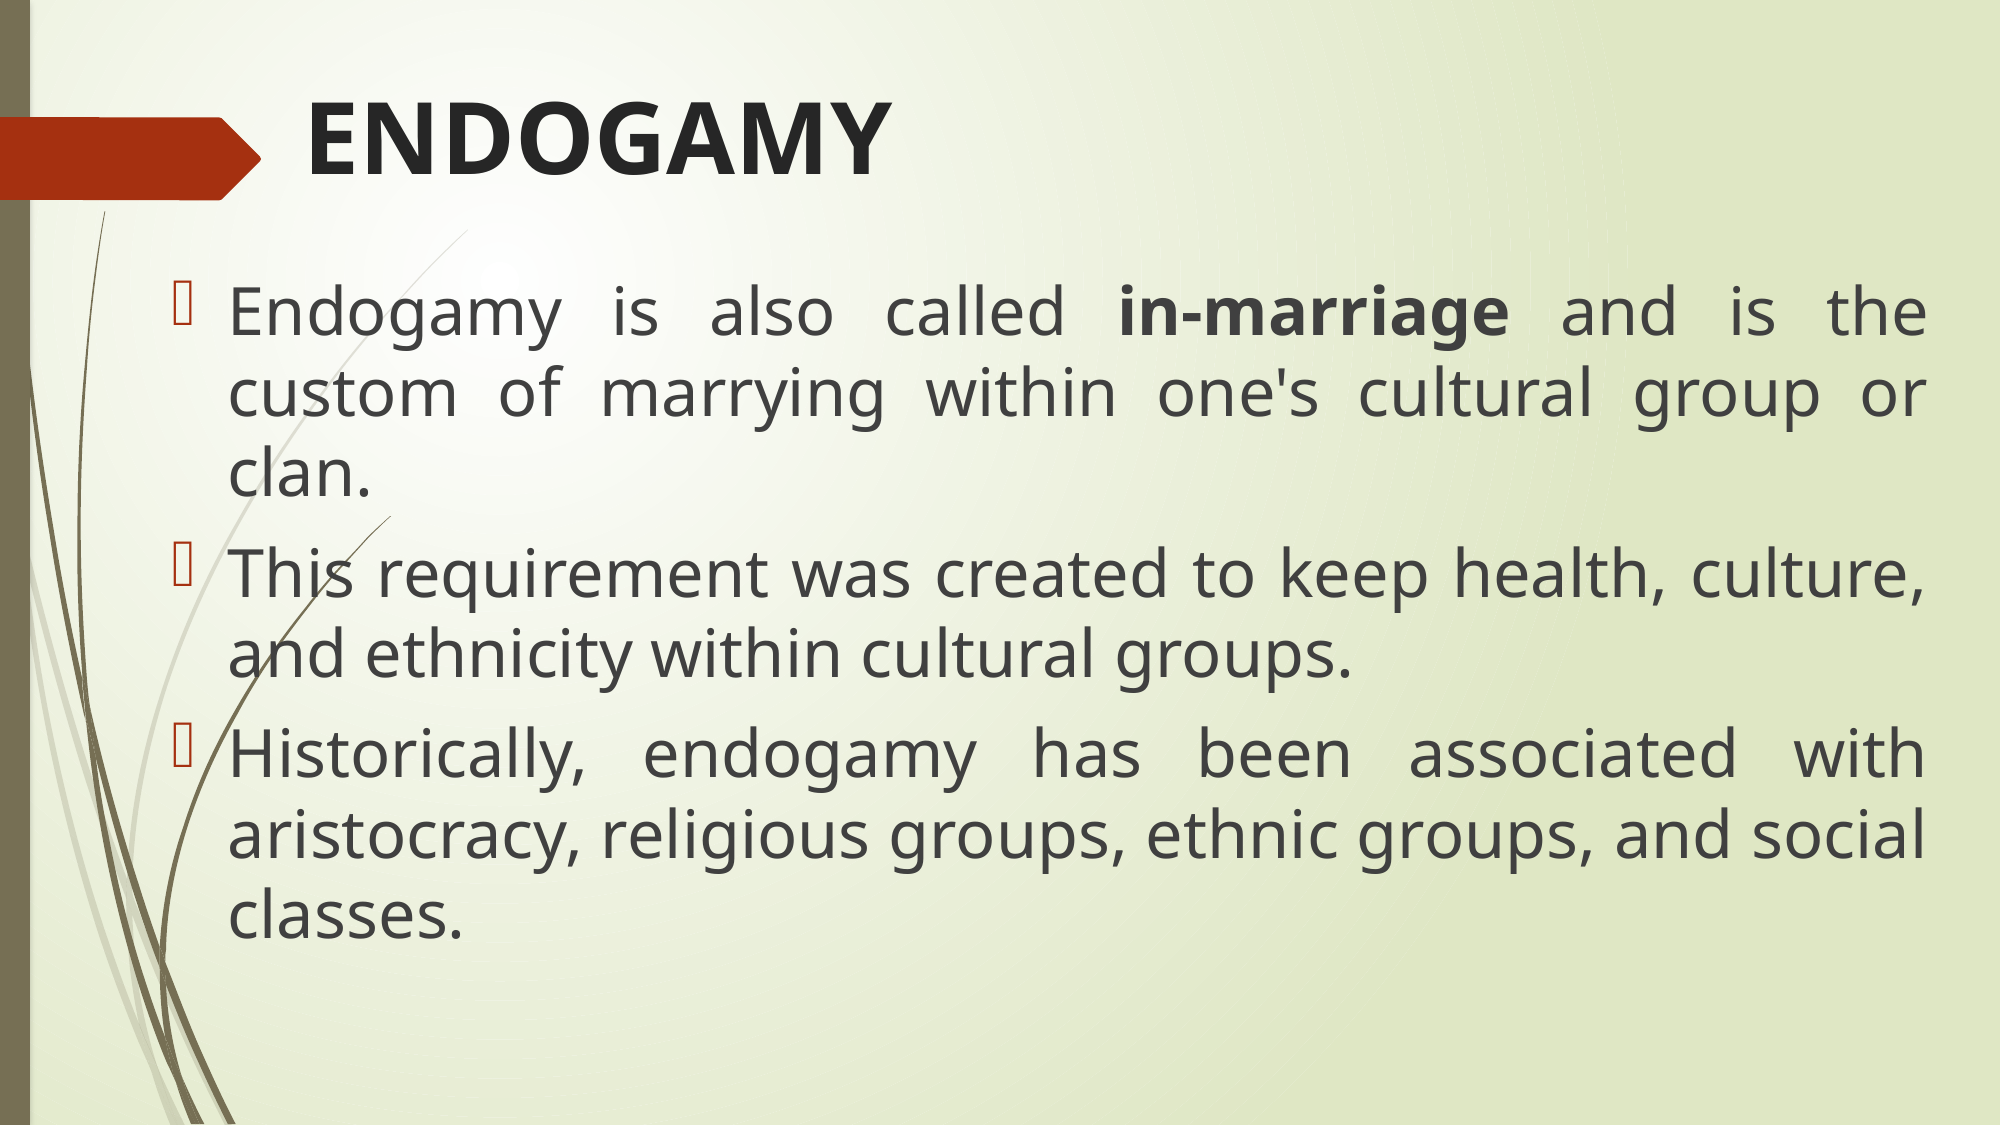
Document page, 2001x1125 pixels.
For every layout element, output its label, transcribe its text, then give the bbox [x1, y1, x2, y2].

title ENDOGAMY [288, 67, 1751, 261]
list Endogamy is also called in-marriage and is the custom of marrying within one's cultural group or clan. This requirement was created to keep health, culture, and ethnicity within cultural groups. Historically, endogamy has been associated with aristocracy, religious groups, ethnic groups, and social classes. [156, 261, 1945, 1125]
